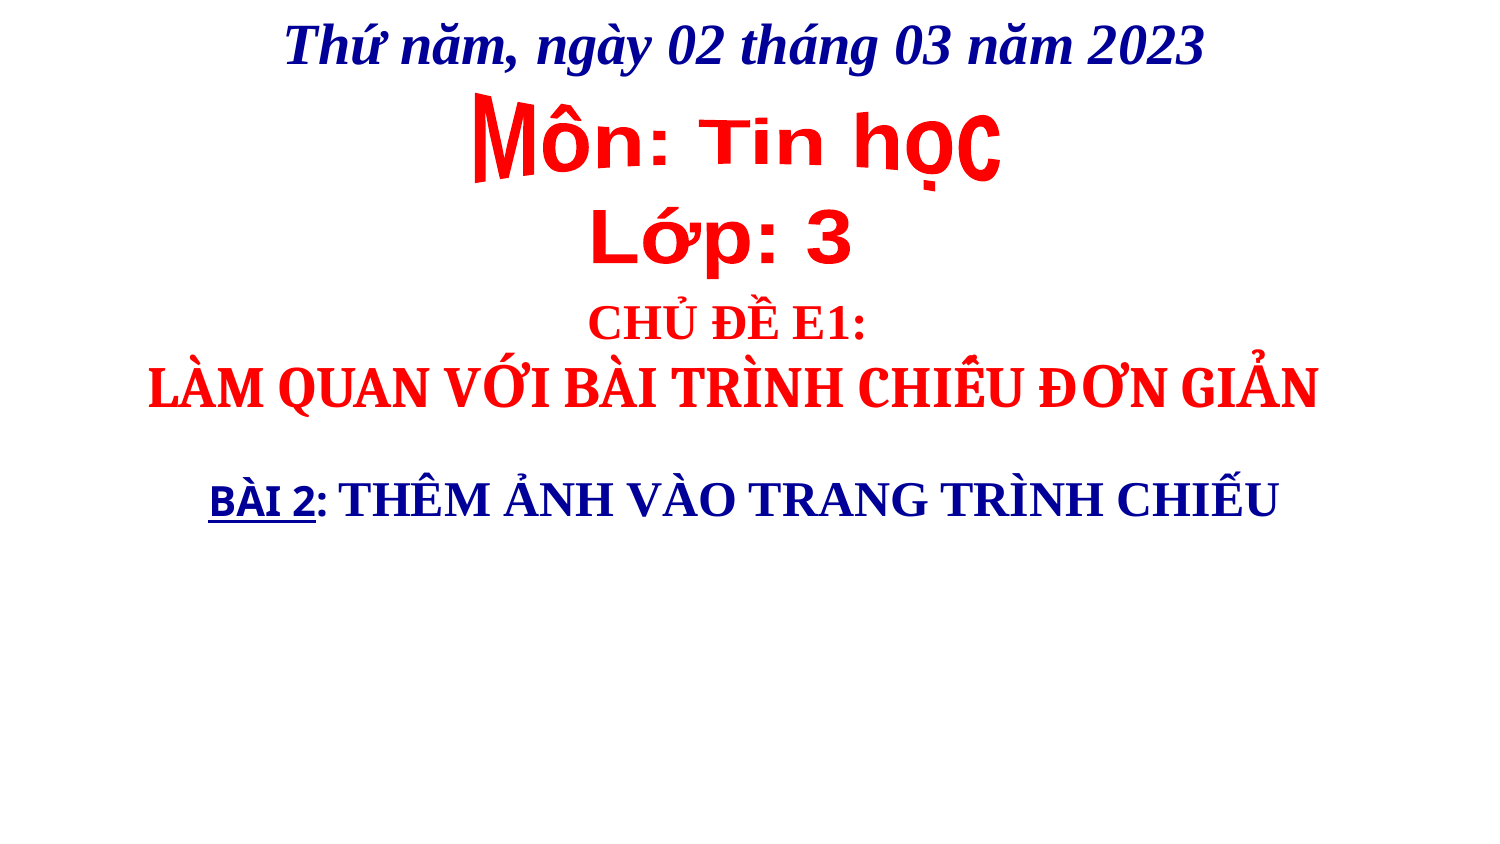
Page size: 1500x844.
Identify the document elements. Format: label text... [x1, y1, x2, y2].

text_box Thứ năm, ngày 02 tháng 03 năm 2023 [256, 0, 1232, 84]
text_box BÀI 2: THÊM ẢNH VÀO TRANG TRÌNH CHIẾU [14, 459, 1475, 535]
text_box CHỦ ĐỀ E1: LÀM QUAN VỚI BÀI TRÌNH CHIẾU ĐƠN GIẢN [105, 281, 1363, 427]
